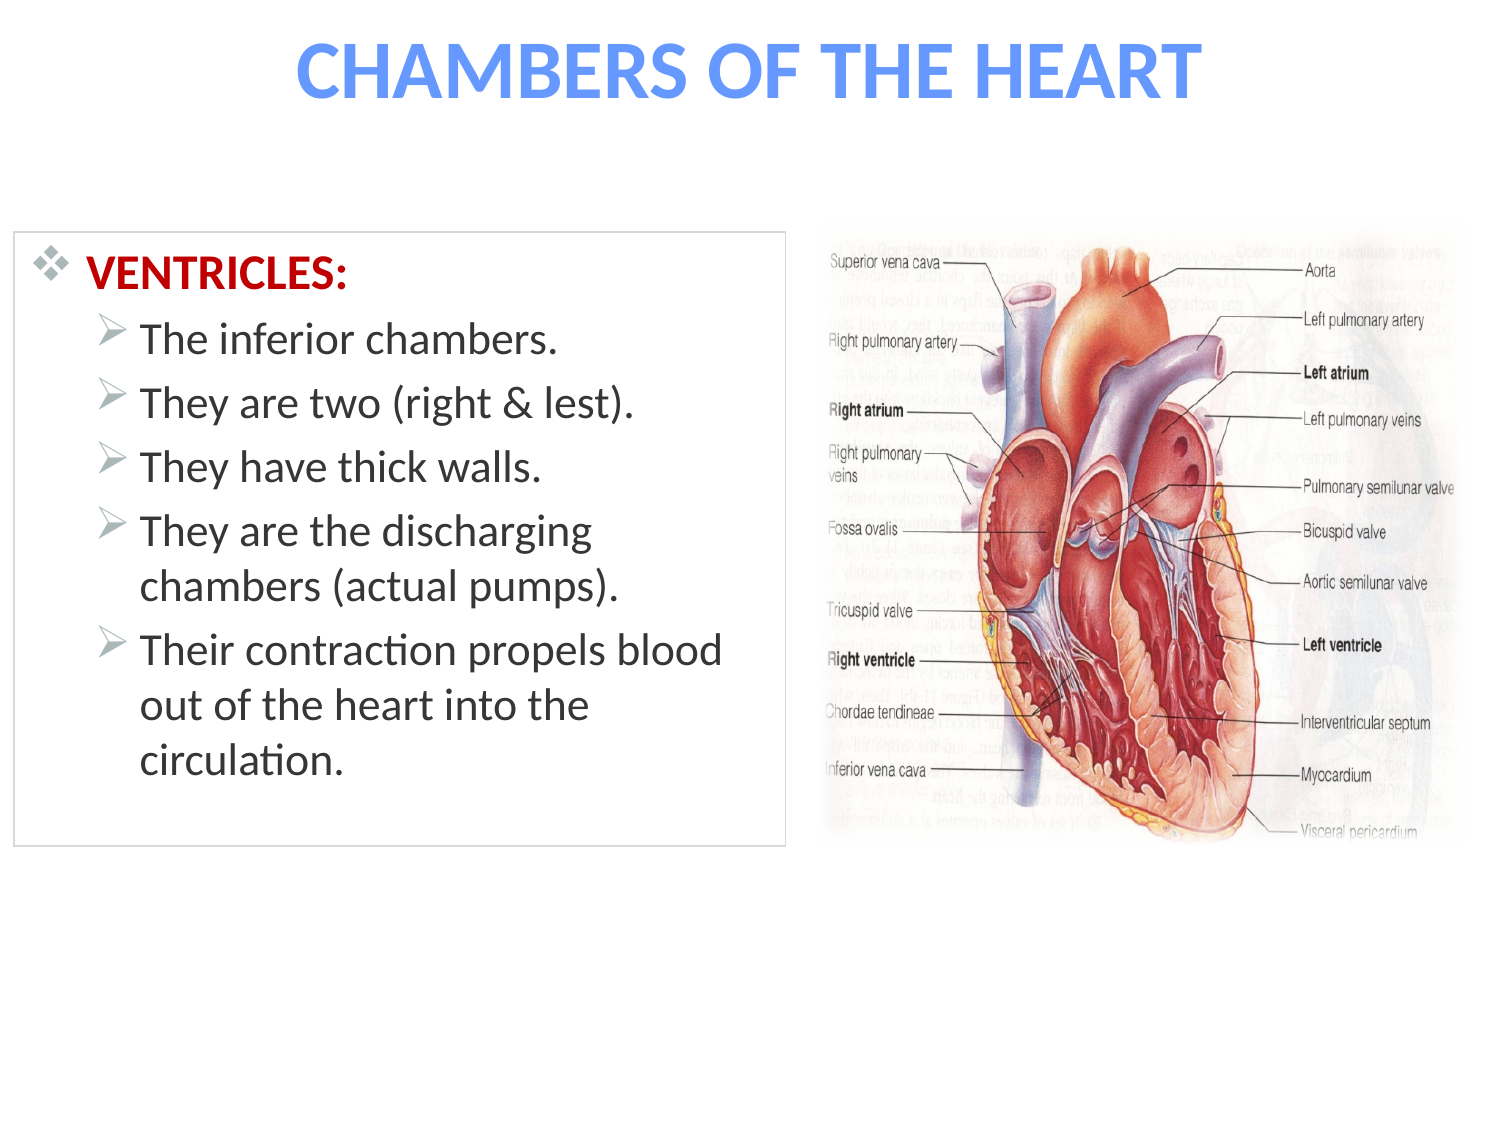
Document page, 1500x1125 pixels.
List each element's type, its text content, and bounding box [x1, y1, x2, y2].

list VENTRICLES: The inferior chambers. They are two (right & lest). They have thick walls. They are the discharging chambers (actual pumps). Their contraction propels blood out of the heart into the circulation. [13, 231, 786, 847]
picture [815, 218, 1472, 847]
text_box CHAMBERS OF THE HEART [0, 8, 1500, 130]
